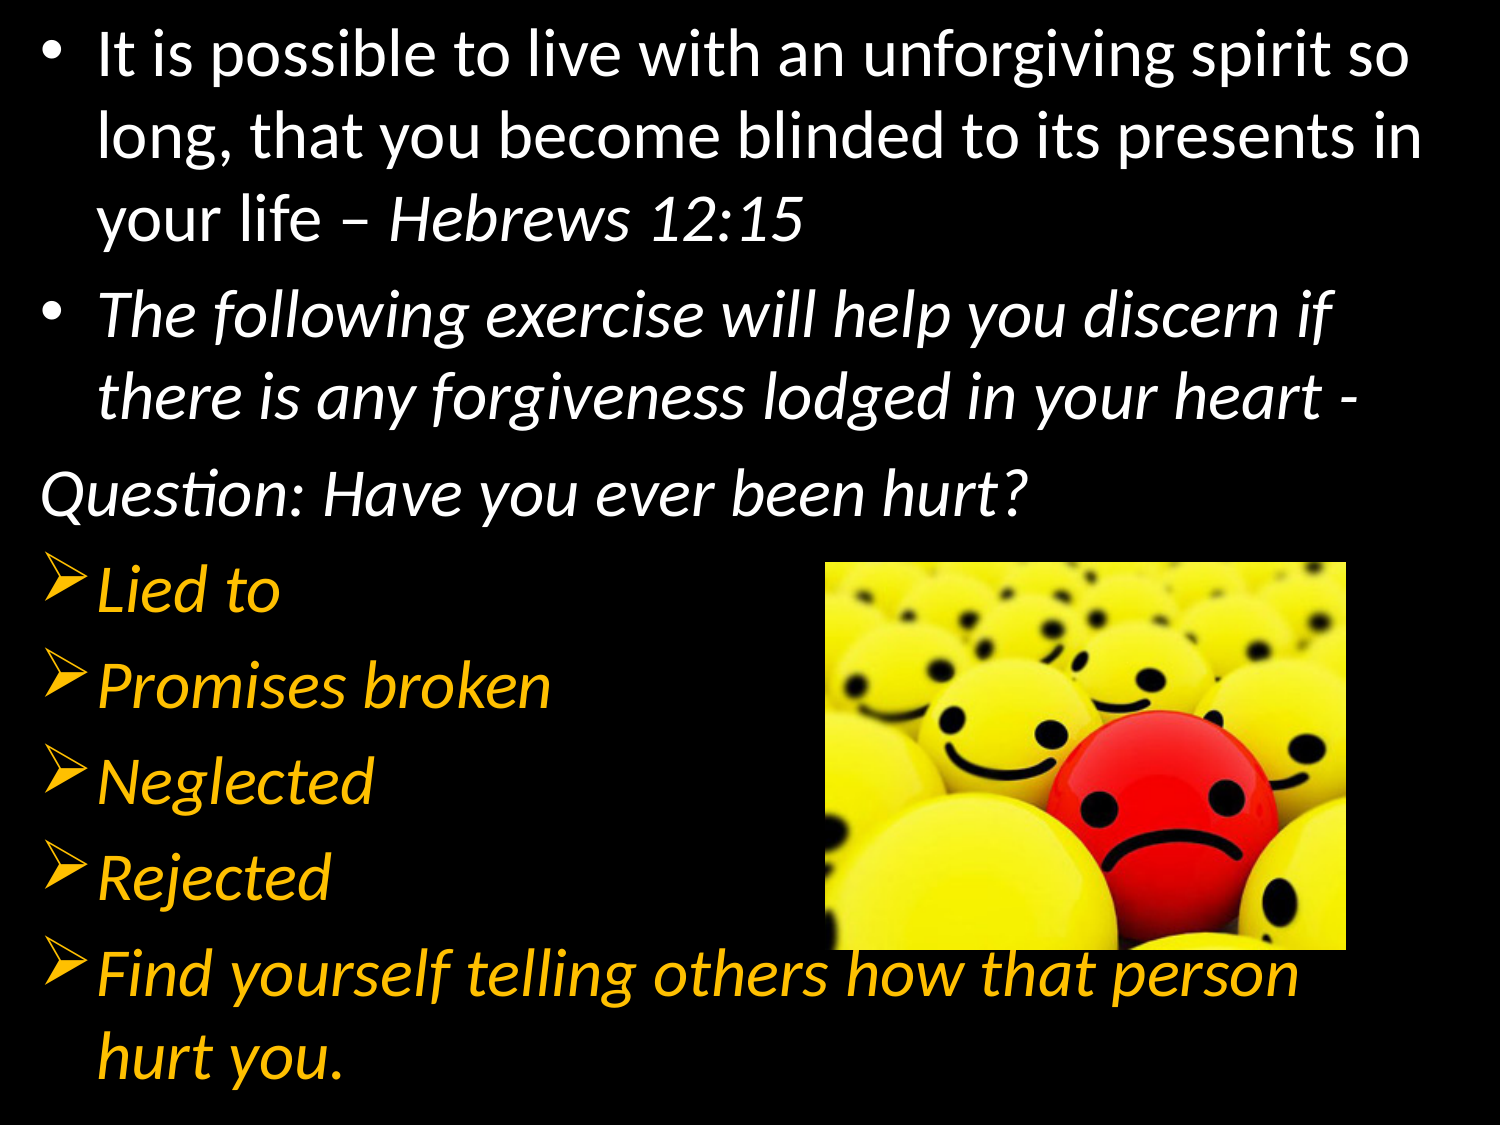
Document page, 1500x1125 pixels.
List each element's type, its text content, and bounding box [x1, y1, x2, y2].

picture [824, 562, 1346, 951]
list It is possible to live with an unforgiving spirit so long, that you become blinded to its presents in your life – Hebrews 12:15 The following exercise will help you discern if there is any forgiveness lodged in your heart - Question: Have you ever been hurt? Lied to Promises broken Neglected Rejected Find yourself telling others how that person hurt you. [24, 0, 1500, 1125]
